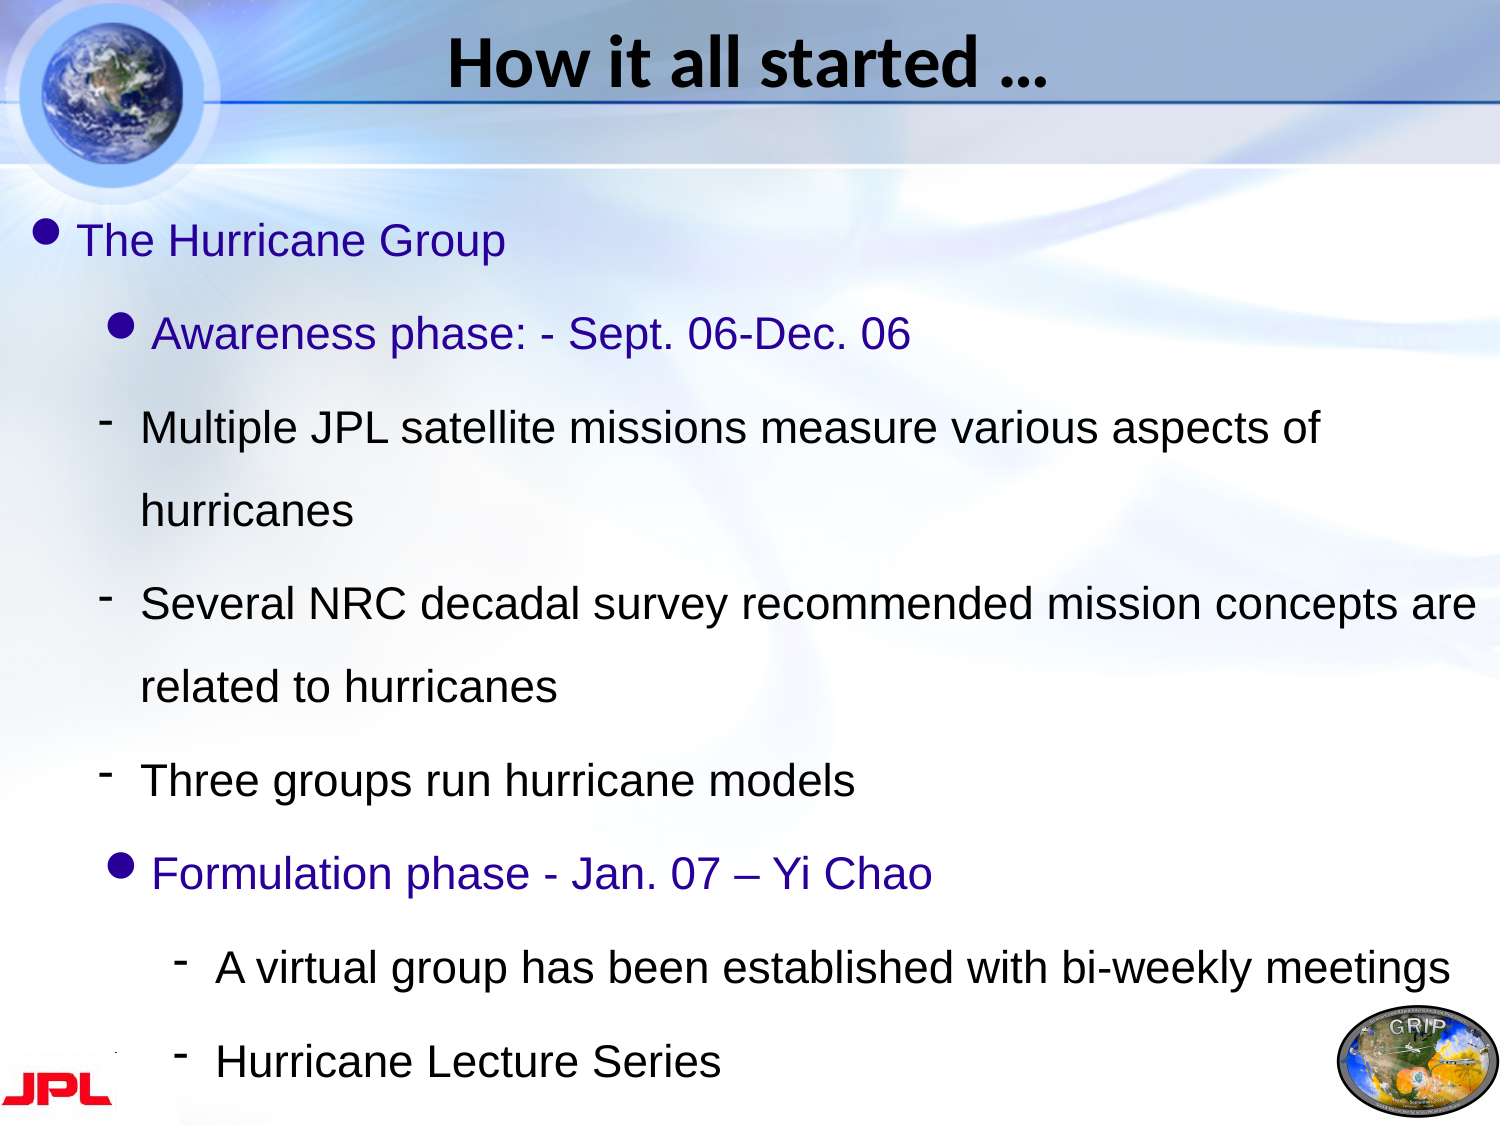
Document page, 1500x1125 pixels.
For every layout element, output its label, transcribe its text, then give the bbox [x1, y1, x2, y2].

text_box How it all started … [74, 0, 1425, 115]
picture [0, 0, 1500, 175]
picture [0, 976, 1500, 1125]
text_box The Hurricane Group Awareness phase: - Sept. 06-Dec. 06 Multiple JPL satellite missions measure various aspects of hurricanes Several NRC decadal survey recommended mission concepts are related to hurricanes Three groups run hurricane models Formulation phase - Jan. 07 – Yi Chao A virtual group has been established with bi-weekly meetings Hurricane Lecture Series [0, 175, 1500, 976]
